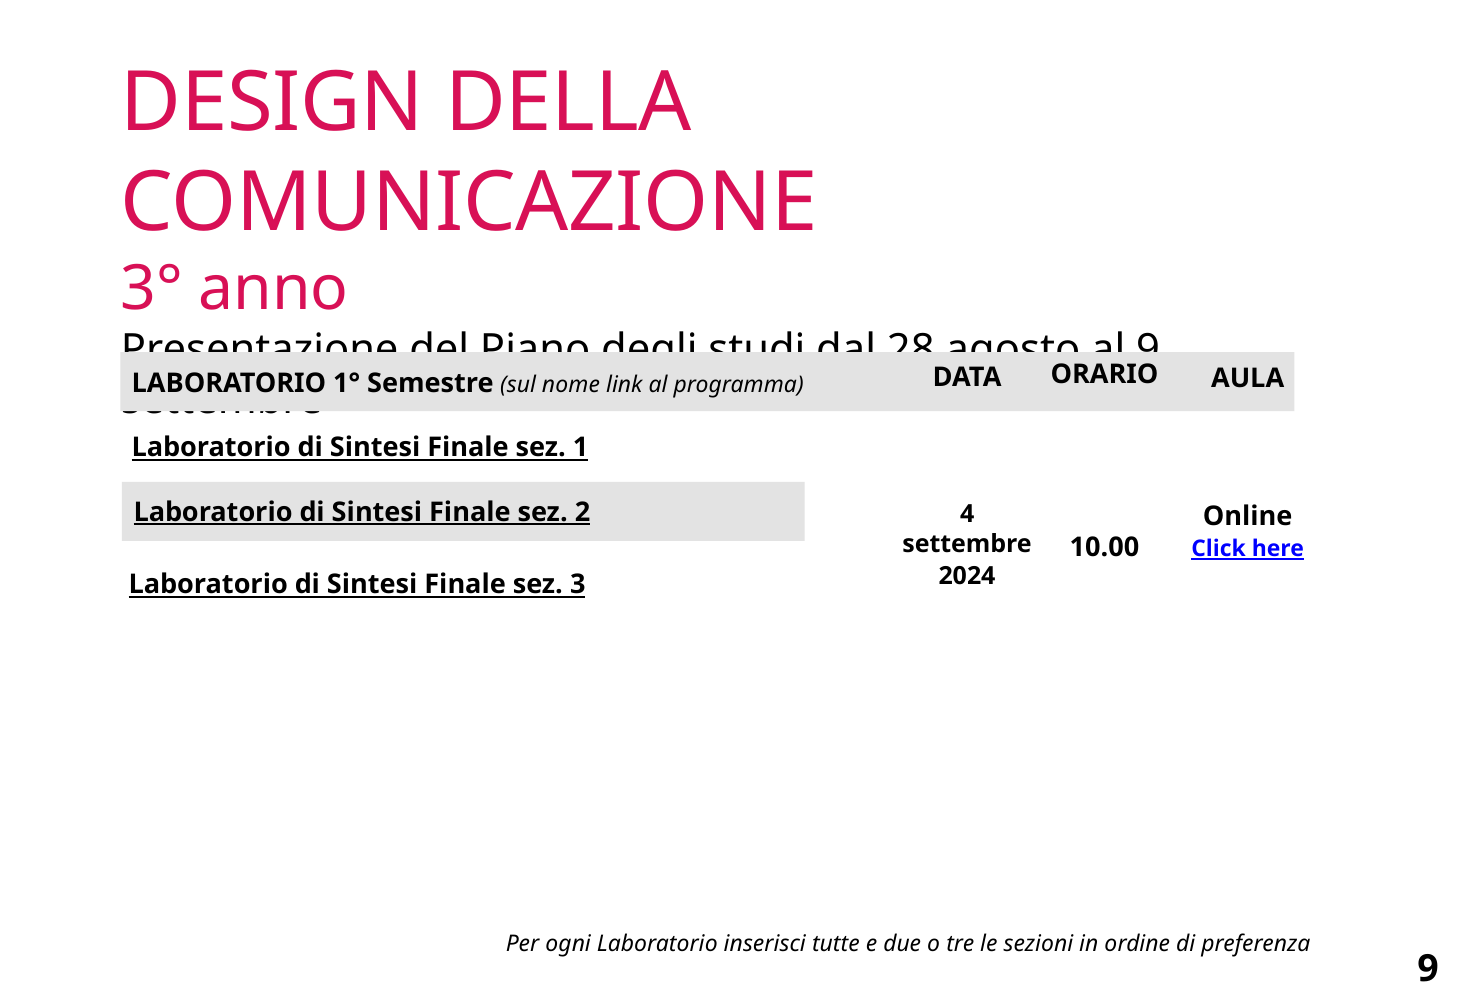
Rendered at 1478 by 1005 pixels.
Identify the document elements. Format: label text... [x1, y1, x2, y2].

text_box ORARIO 10.00 [1043, 354, 1164, 666]
text_box [121, 481, 805, 541]
text_box LABORATORIO 1° Semestre (sul nome link al programma) [131, 362, 891, 398]
text_box Laboratorio di Sintesi Finale sez. 1 [129, 427, 658, 467]
text_box DATA 4 settembre 2024 [891, 357, 1041, 694]
text_box AULA Online Click here [1175, 358, 1318, 599]
text_box Per ogni Laboratorio inserisci tutte e due o tre le sezioni in ordine di preferenza [188, 926, 1312, 957]
title DESIGN DELLA COMUNICAZIONE 3° anno Presentazione del Piano degli studi dal 28 agosto al 9 settembre [118, 44, 1336, 423]
text_box 9 [1411, 938, 1450, 989]
text_box Laboratorio di Sintesi Finale sez. 3 [126, 564, 655, 604]
text_box [120, 352, 1295, 412]
text_box Laboratorio di Sintesi Finale sez. 2 [131, 491, 658, 531]
